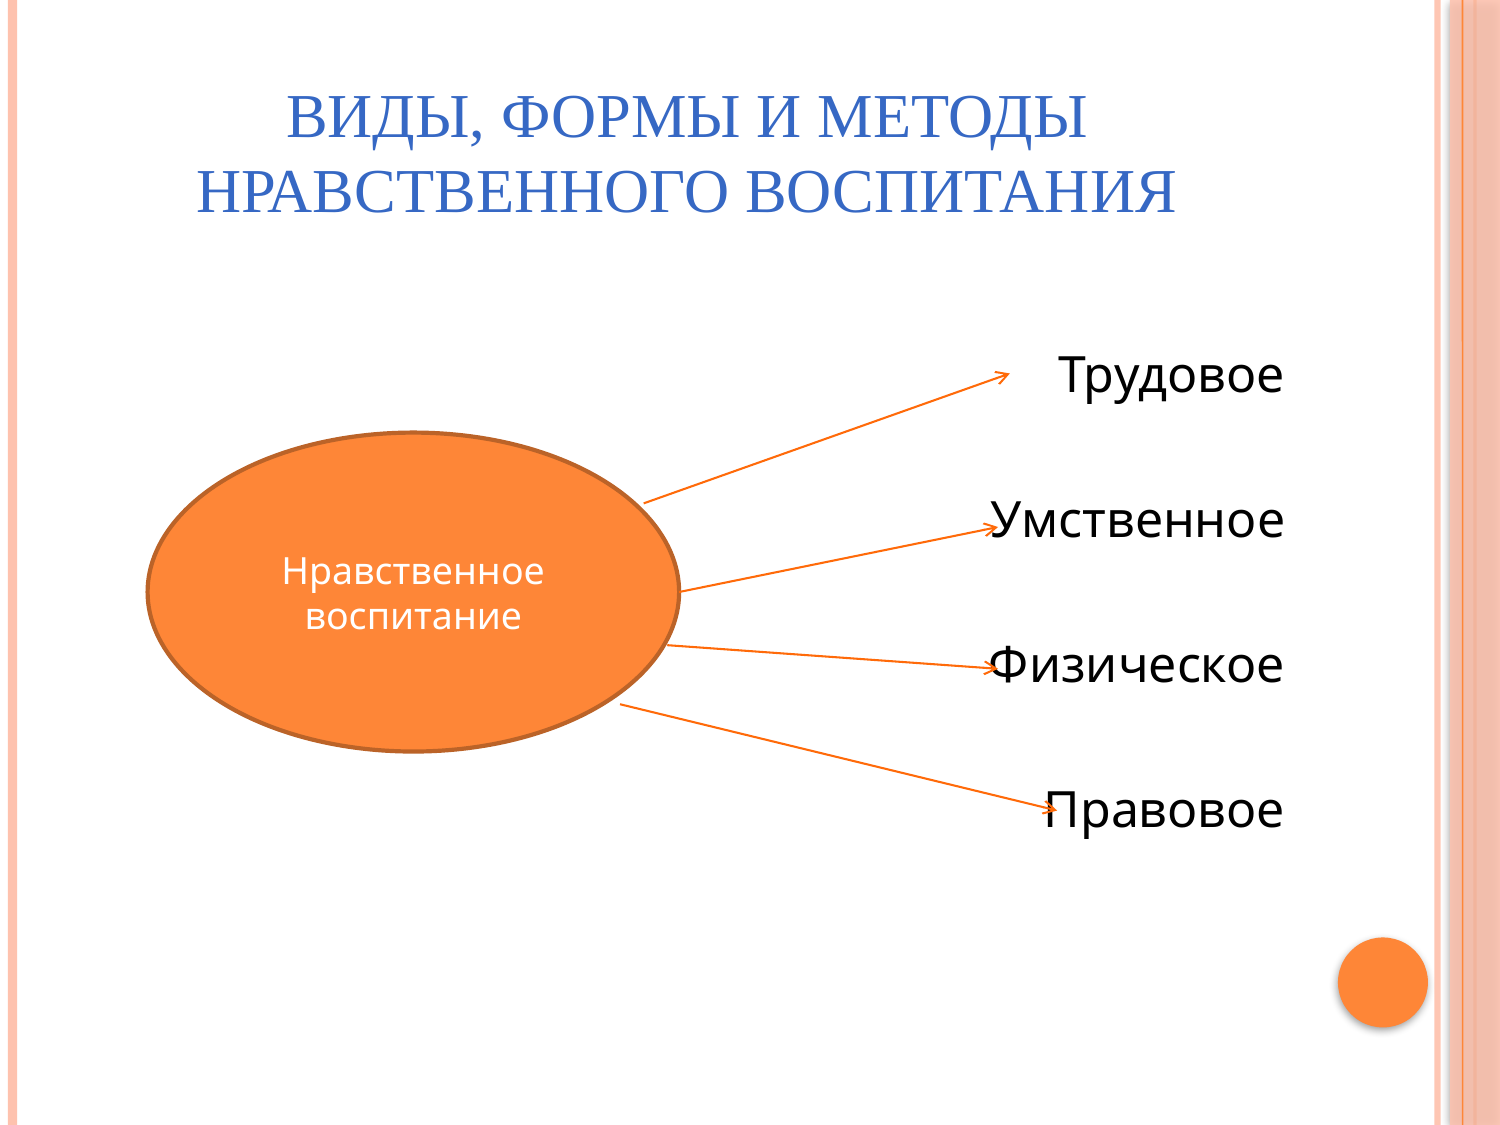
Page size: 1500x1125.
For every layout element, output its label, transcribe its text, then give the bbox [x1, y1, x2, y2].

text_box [666, 644, 999, 670]
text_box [678, 526, 999, 593]
text_box Нравственное воспитание [145, 430, 681, 754]
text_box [643, 372, 1011, 504]
list Трудовое Умственное Физическое Правовое [75, 262, 1300, 1062]
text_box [619, 703, 1058, 811]
title Виды, формы и методы нравственного воспитания [75, 45, 1300, 233]
